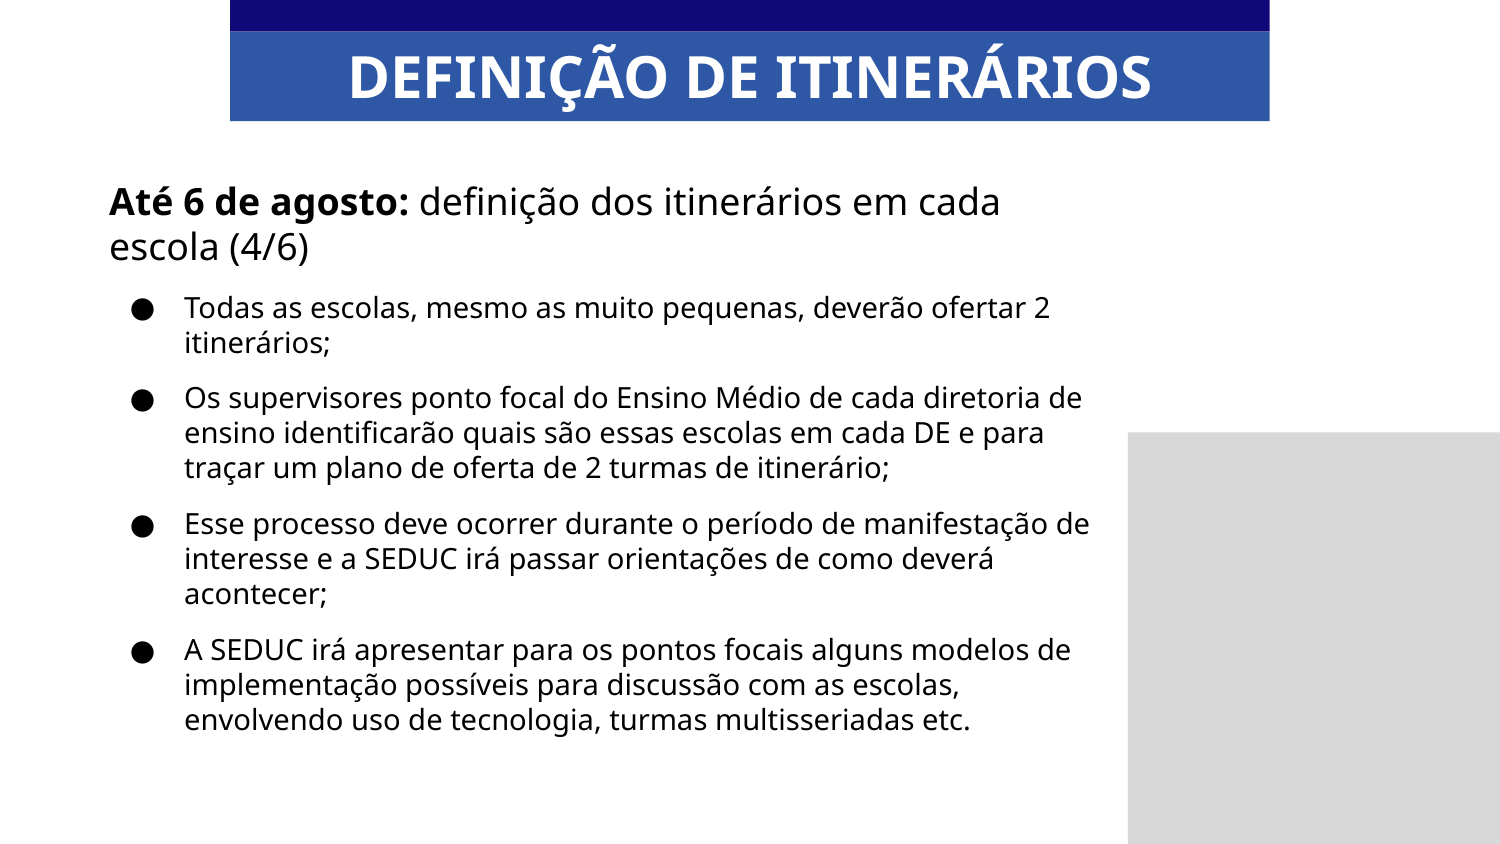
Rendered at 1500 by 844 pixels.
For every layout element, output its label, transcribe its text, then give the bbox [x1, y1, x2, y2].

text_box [229, 0, 1270, 122]
text_box [1127, 432, 1500, 844]
text_box Até 6 de agosto: definição dos itinerários em cada escola (4/6) Todas as escolas, mesmo as muito pequenas, deverão ofertar 2 itinerários; Os supervisores ponto focal do Ensino Médio de cada diretoria de ensino identificarão quais são essas escolas em cada DE e para traçar um plano de oferta de 2 turmas de itinerário; Esse processo deve ocorrer durante o período de manifestação de interesse e a SEDUC irá passar orientações de como deverá acontecer; A SEDUC irá apresentar para os pontos focais alguns modelos de implementação possíveis para discussão com as escolas, envolvendo uso de tecnologia, turmas multisseriadas etc. [94, 163, 1128, 812]
